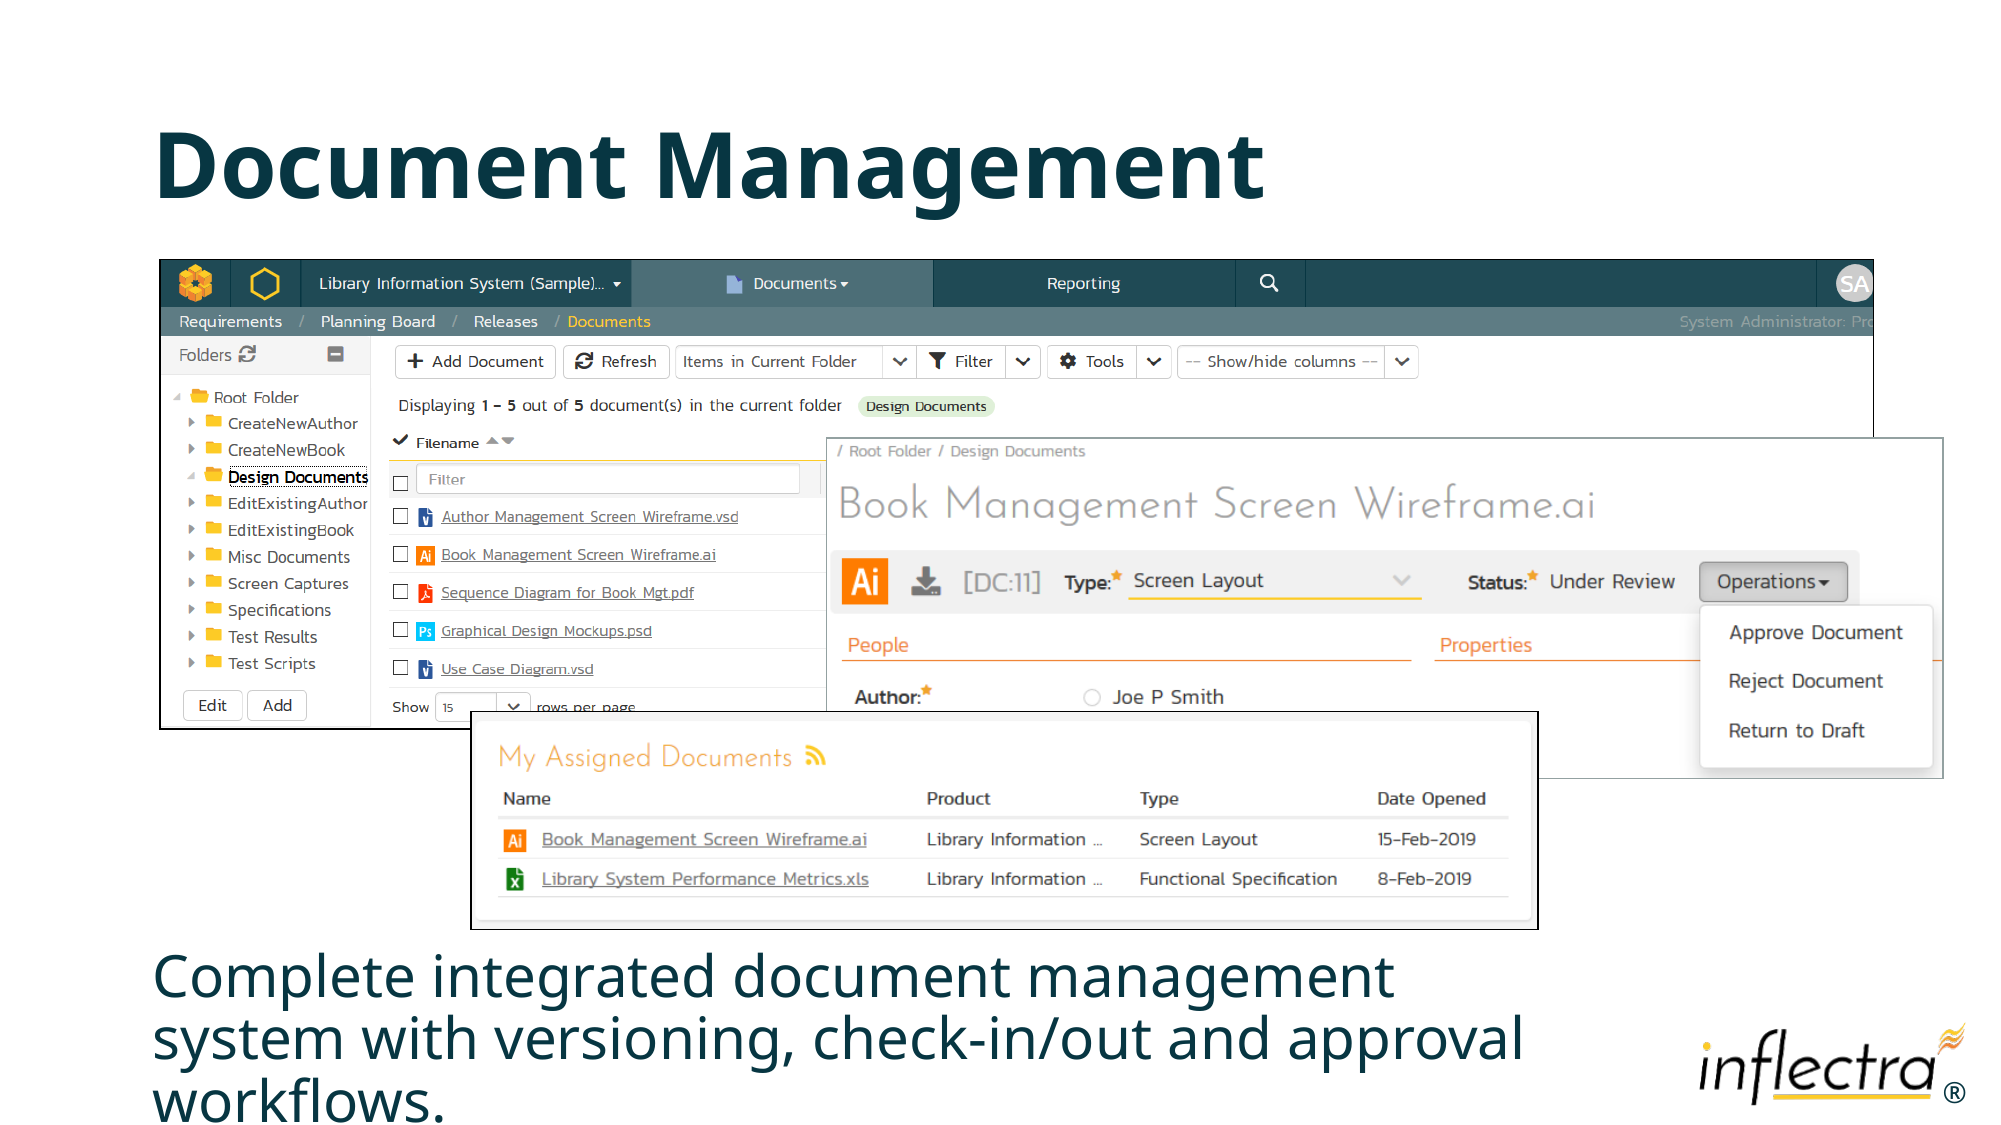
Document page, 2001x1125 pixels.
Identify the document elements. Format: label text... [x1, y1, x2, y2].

title Document Management [137, 59, 1863, 278]
picture [1692, 1017, 1971, 1112]
text_box Complete integrated document management system with versioning, check-in/out and approval workflows. [137, 939, 1613, 1098]
picture [160, 259, 1943, 929]
